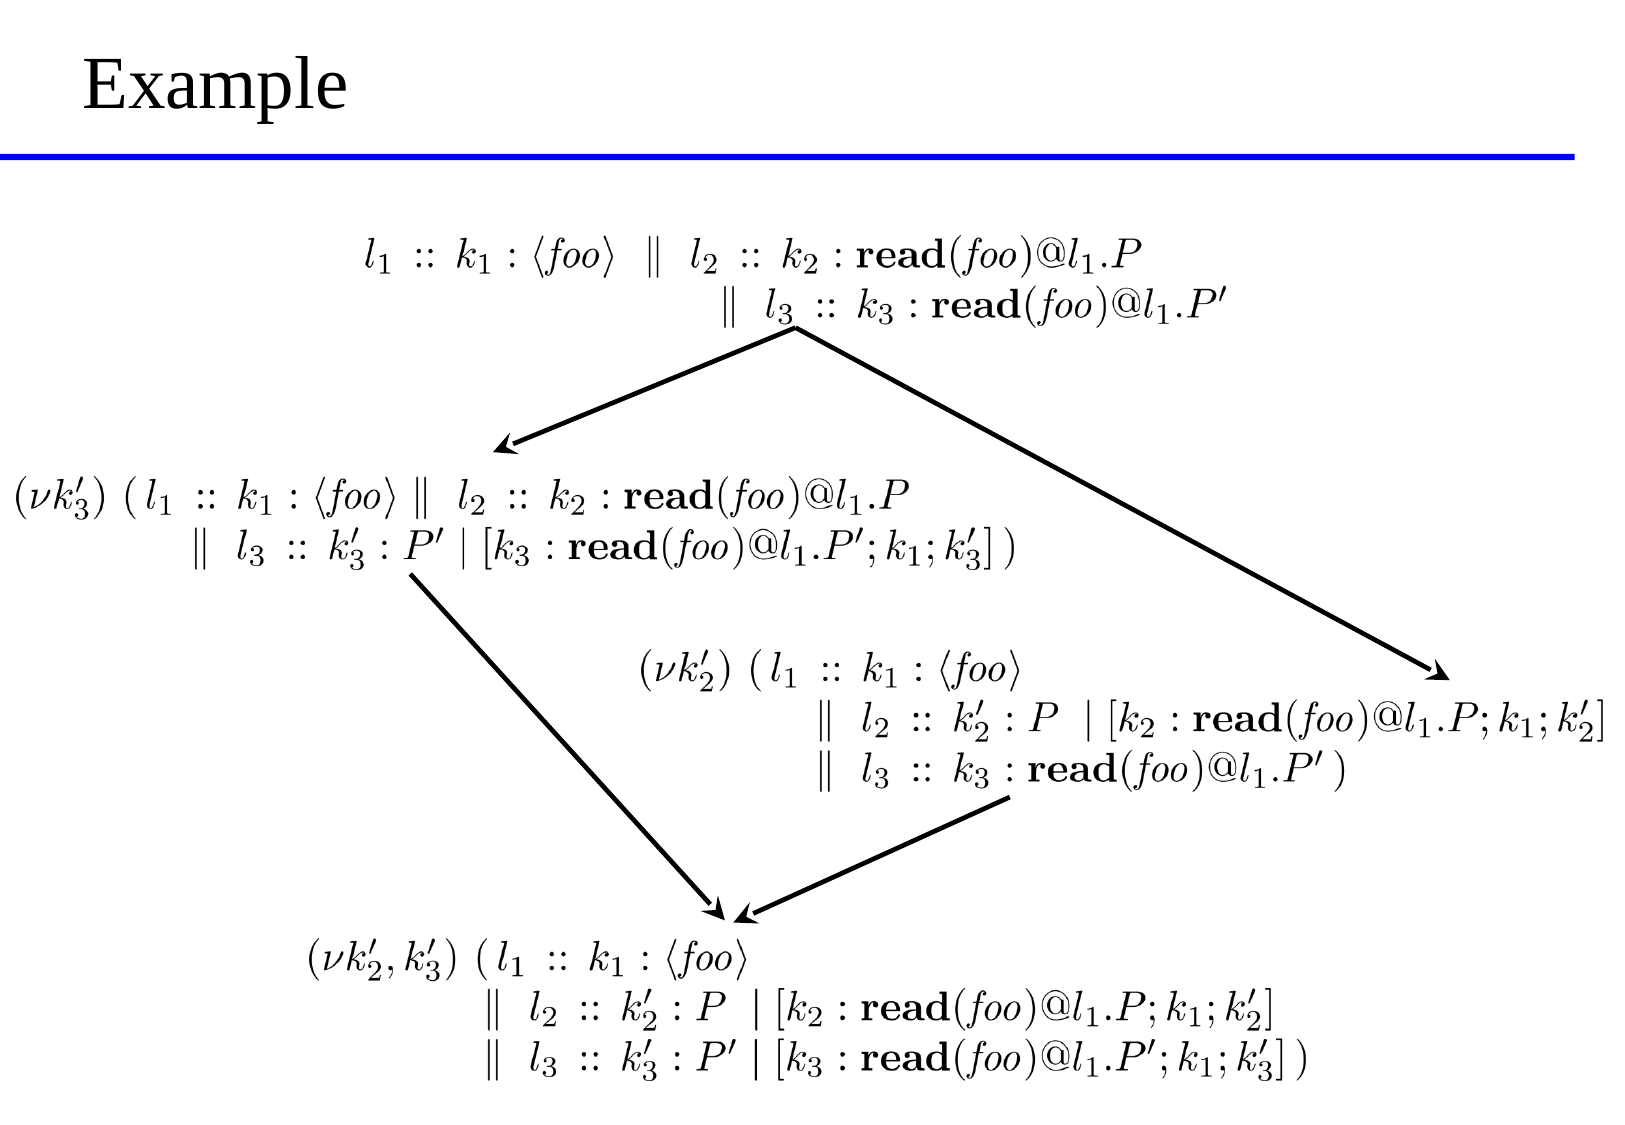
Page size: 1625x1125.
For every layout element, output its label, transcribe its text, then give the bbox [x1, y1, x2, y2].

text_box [409, 573, 726, 921]
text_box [492, 327, 796, 453]
picture [726, 649, 1604, 792]
picture [365, 235, 1226, 328]
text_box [795, 327, 1451, 681]
picture [16, 476, 795, 570]
title Example [67, 27, 1544, 131]
picture [308, 938, 1306, 1082]
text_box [733, 796, 1010, 923]
